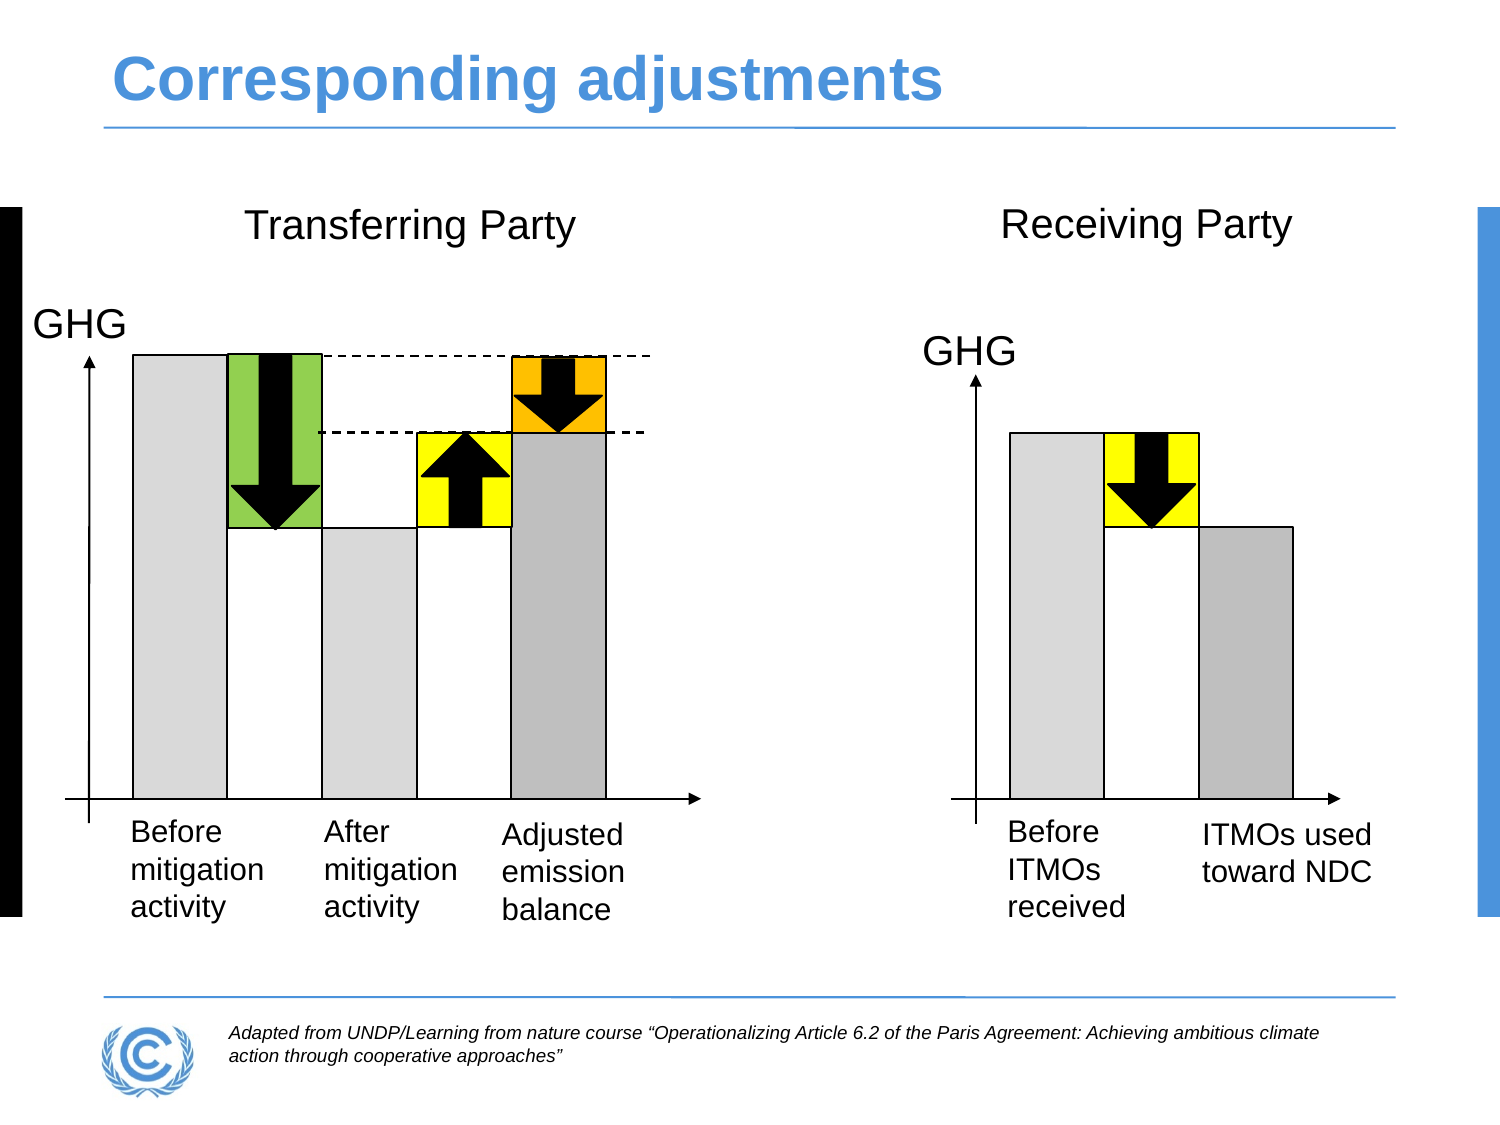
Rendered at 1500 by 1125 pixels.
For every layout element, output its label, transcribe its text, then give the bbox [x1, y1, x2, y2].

text_box GHG [907, 315, 1045, 381]
text_box [475, 441, 512, 528]
text_box [1009, 432, 1105, 798]
text_box [231, 355, 320, 530]
text_box GHG [17, 289, 155, 354]
text_box Receiving Party [985, 189, 1378, 255]
text_box [227, 354, 323, 528]
text_box [511, 441, 606, 798]
text_box Adapted from UNDP/Learning from nature course “Operationalizing Article 6.2 of the Paris Agreement: Achieving ambitious climate action through cooperative approaches” [214, 1013, 1387, 1109]
text_box ITMOs used toward NDC [1187, 806, 1455, 897]
text_box Corresponding adjustments [112, 31, 1387, 114]
text_box Adjusted emission balance [486, 806, 755, 934]
text_box Before ITMOs received [992, 808, 1143, 932]
text_box After mitigation activity [309, 808, 482, 932]
text_box [416, 441, 455, 528]
text_box [511, 363, 556, 431]
text_box [514, 363, 602, 431]
text_box Before mitigation activity [115, 808, 288, 932]
text_box [1107, 433, 1196, 528]
text_box [421, 441, 509, 528]
text_box Transferring Party [229, 190, 621, 256]
picture [101, 1001, 209, 1109]
text_box [1104, 432, 1199, 528]
text_box [561, 363, 606, 431]
text_box [322, 527, 417, 798]
text_box [132, 354, 228, 798]
text_box [1198, 527, 1294, 798]
text_box [0, 191, 1165, 967]
